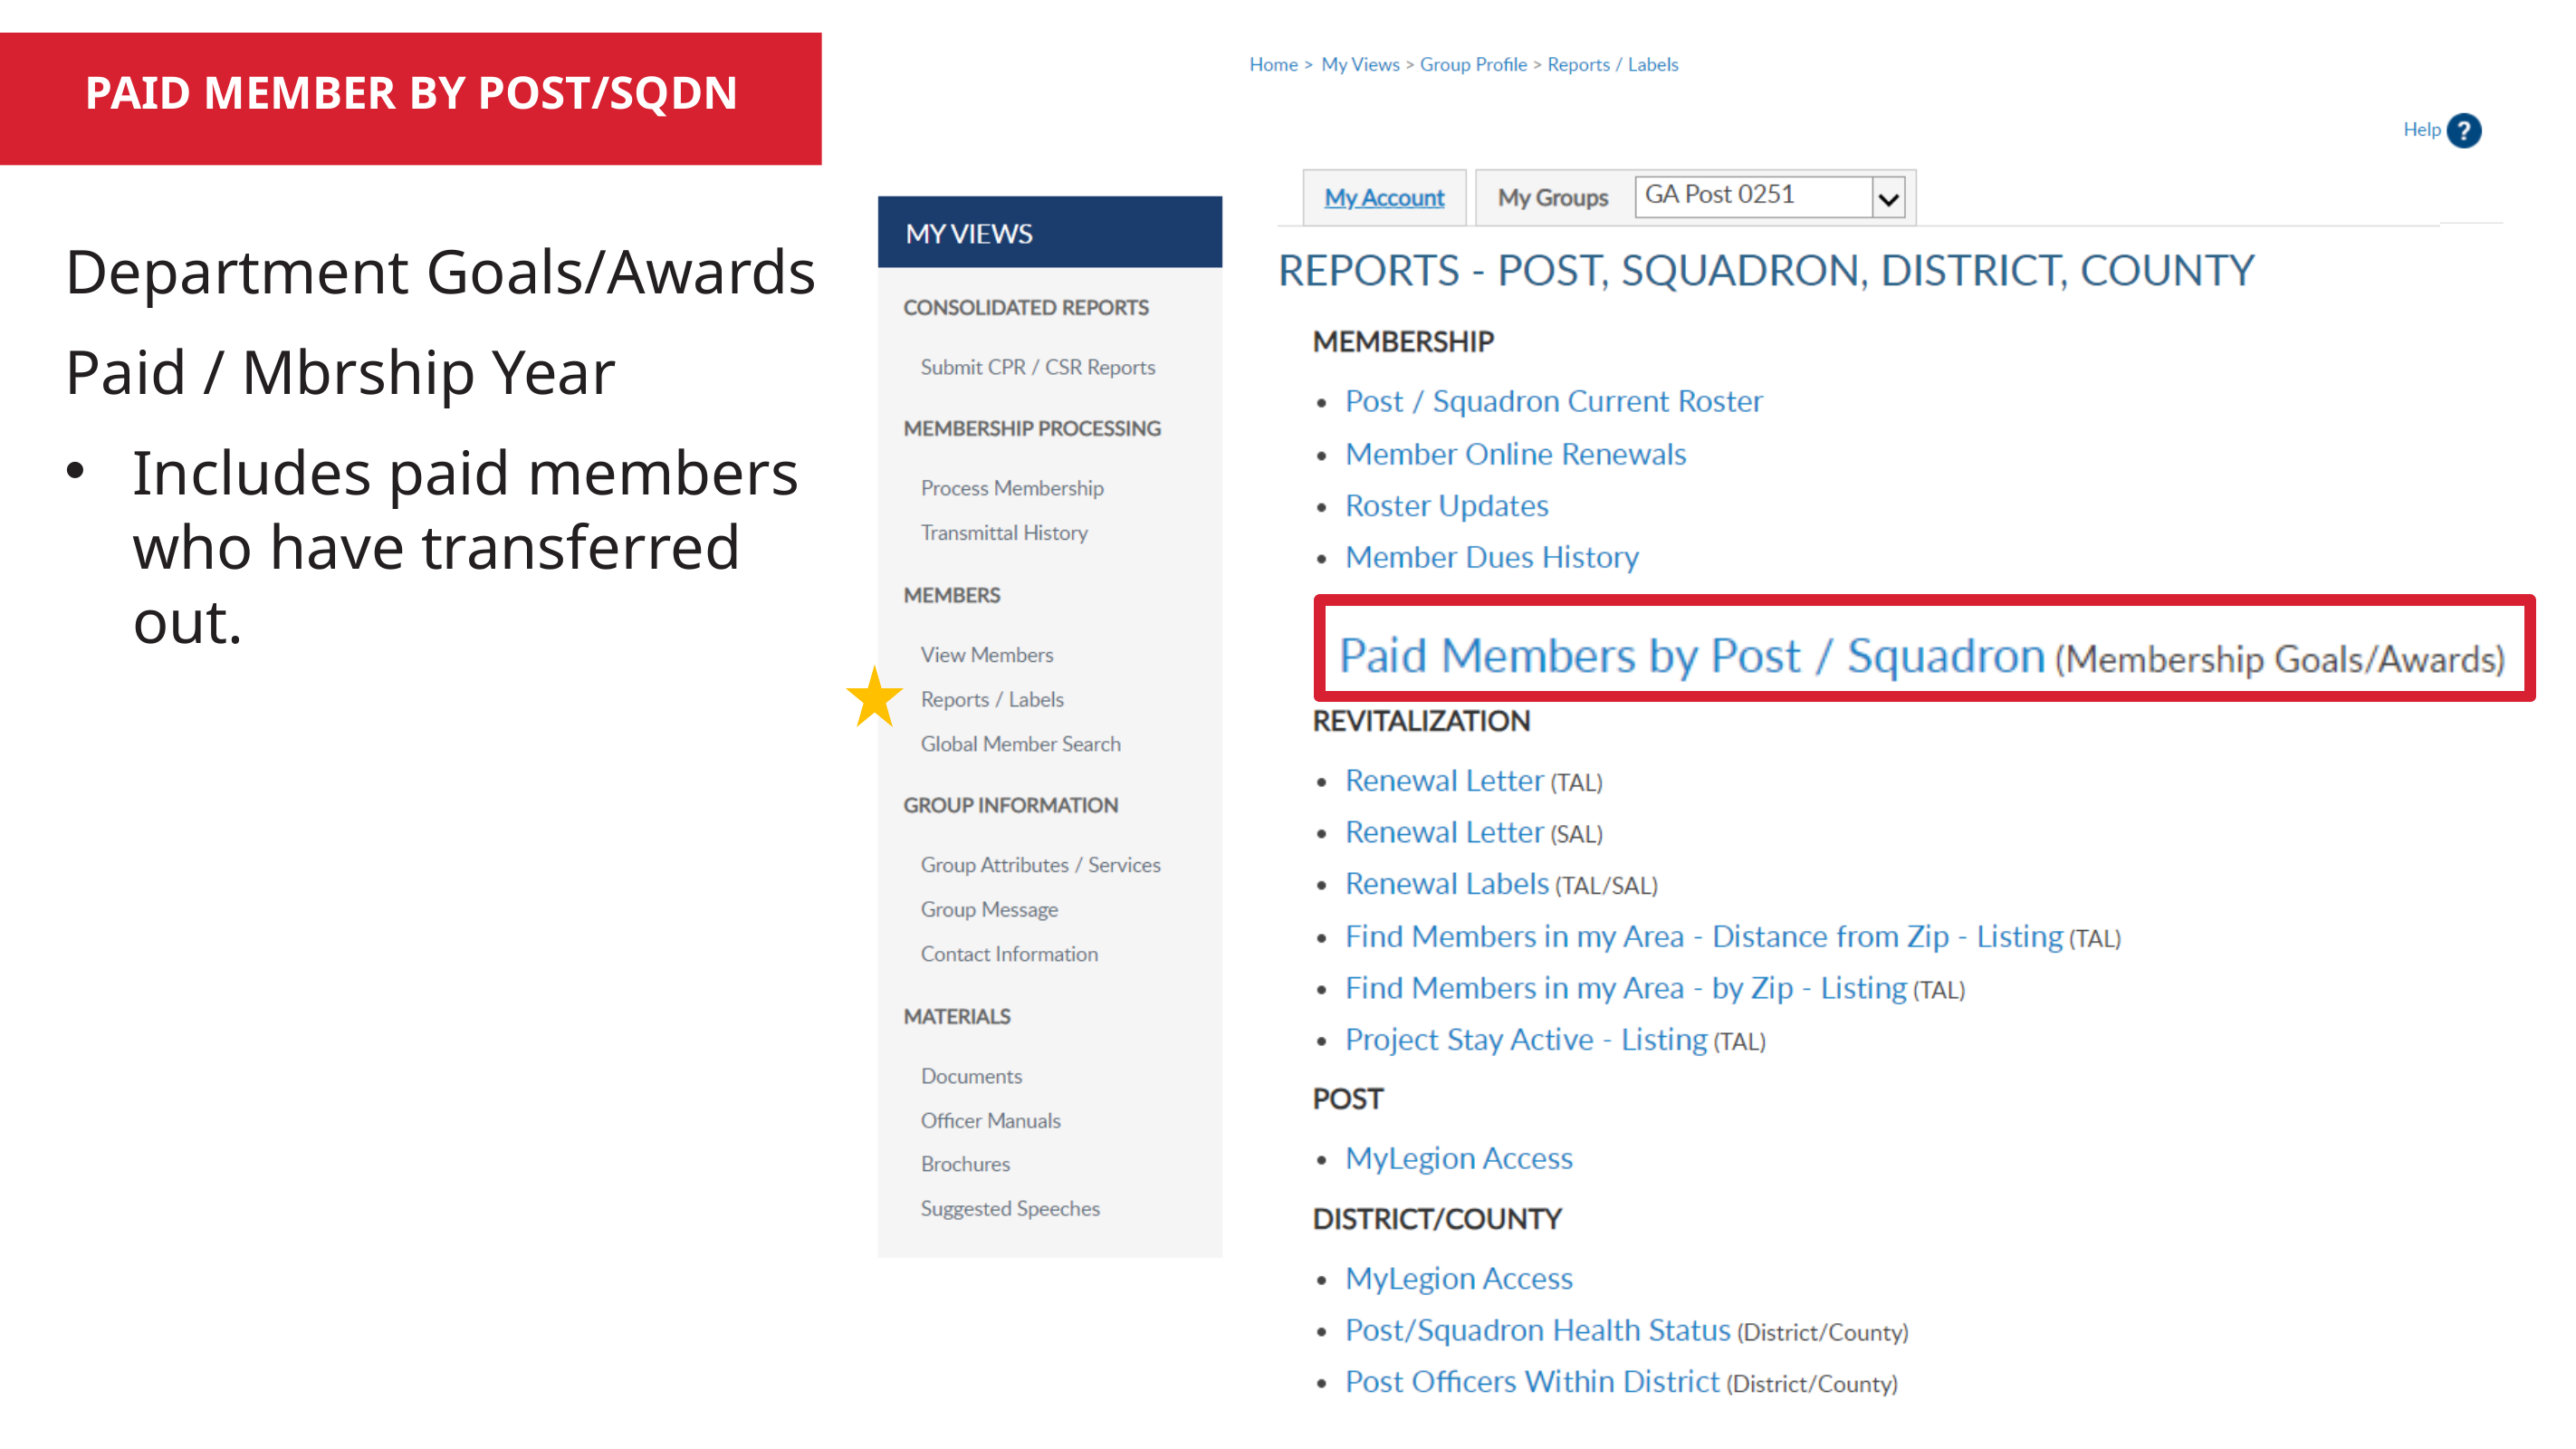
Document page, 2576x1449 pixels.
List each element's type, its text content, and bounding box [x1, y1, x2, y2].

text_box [1240, 38, 2544, 1418]
list Department Goals/Awards Paid / Mbrship Year Includes paid members who have transferred out. [51, 227, 859, 984]
picture [859, 168, 1240, 1280]
list PAID MEMBER BY POST/SQDN [71, 58, 818, 155]
picture [1288, 299, 2525, 1411]
text_box [846, 688, 859, 700]
